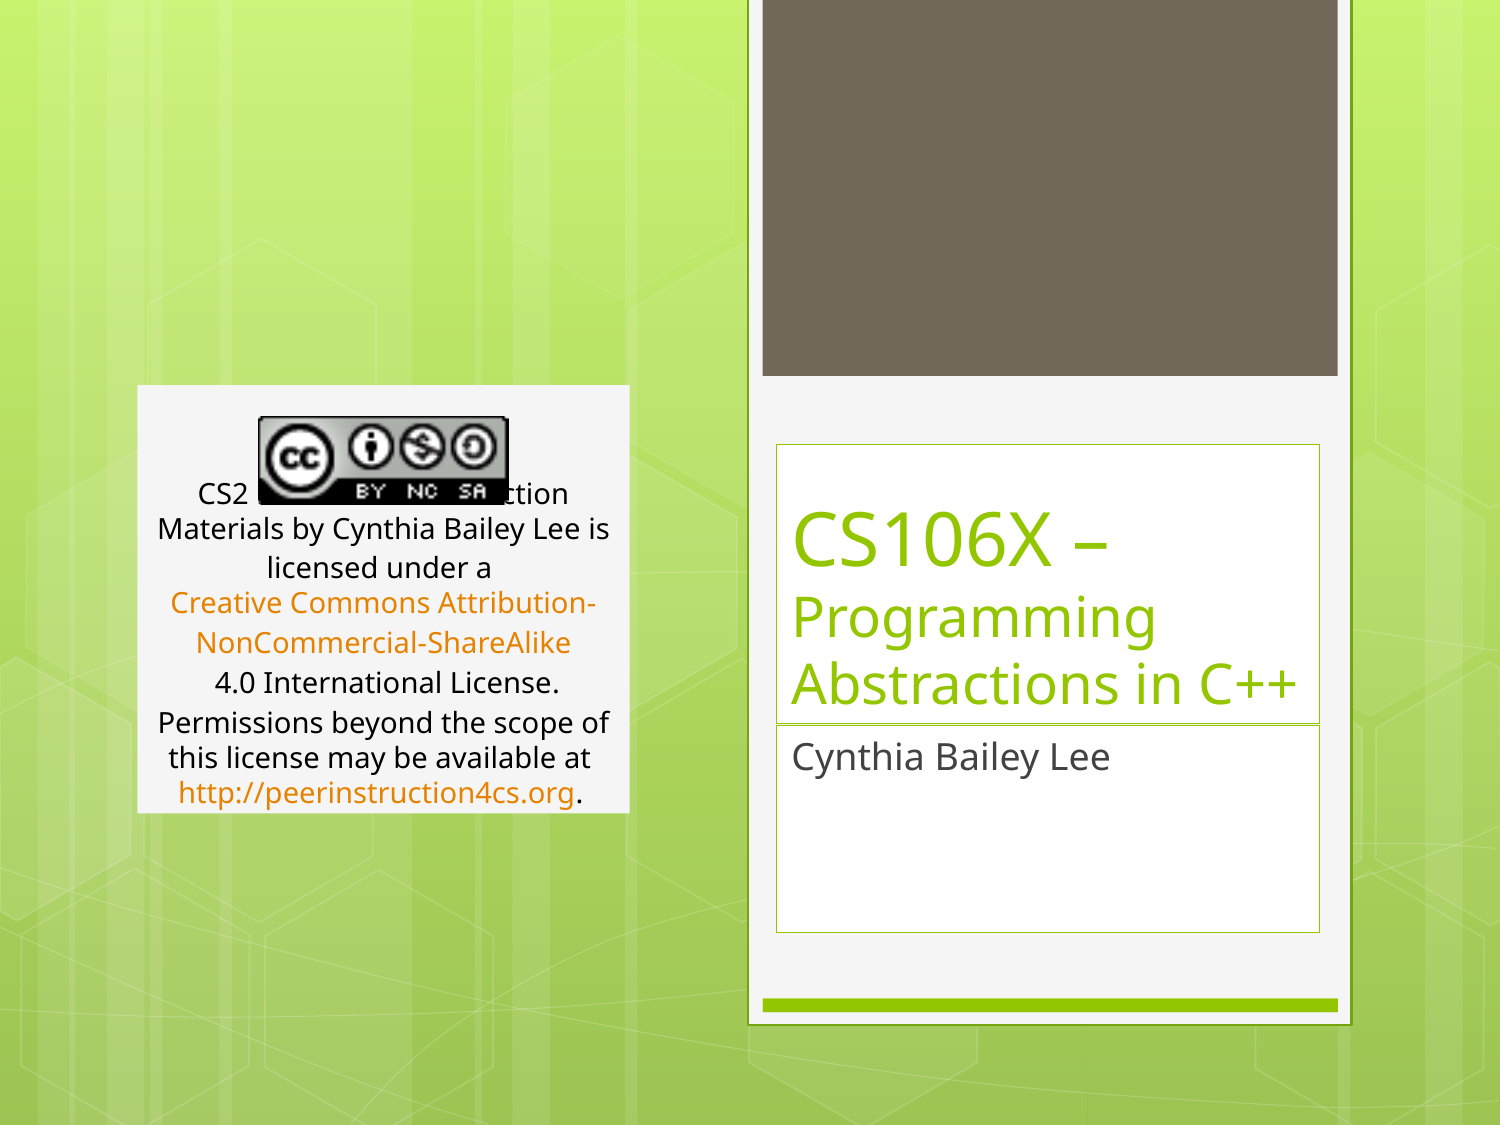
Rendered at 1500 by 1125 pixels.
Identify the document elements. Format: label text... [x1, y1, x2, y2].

subtitle Cynthia Bailey Lee [776, 725, 1320, 933]
title CS106X – Programming Abstractions in C++ [776, 444, 1320, 724]
text_box CS2 in C++ Peer Instruction Materials by Cynthia Bailey Lee is licensed under a Creative Commons Attribution-NonCommercial-ShareAlike 4.0 International License. Permissions beyond the scope of this license may be available at http://peerinstruction4cs.org. [137, 385, 630, 814]
picture [258, 416, 509, 506]
